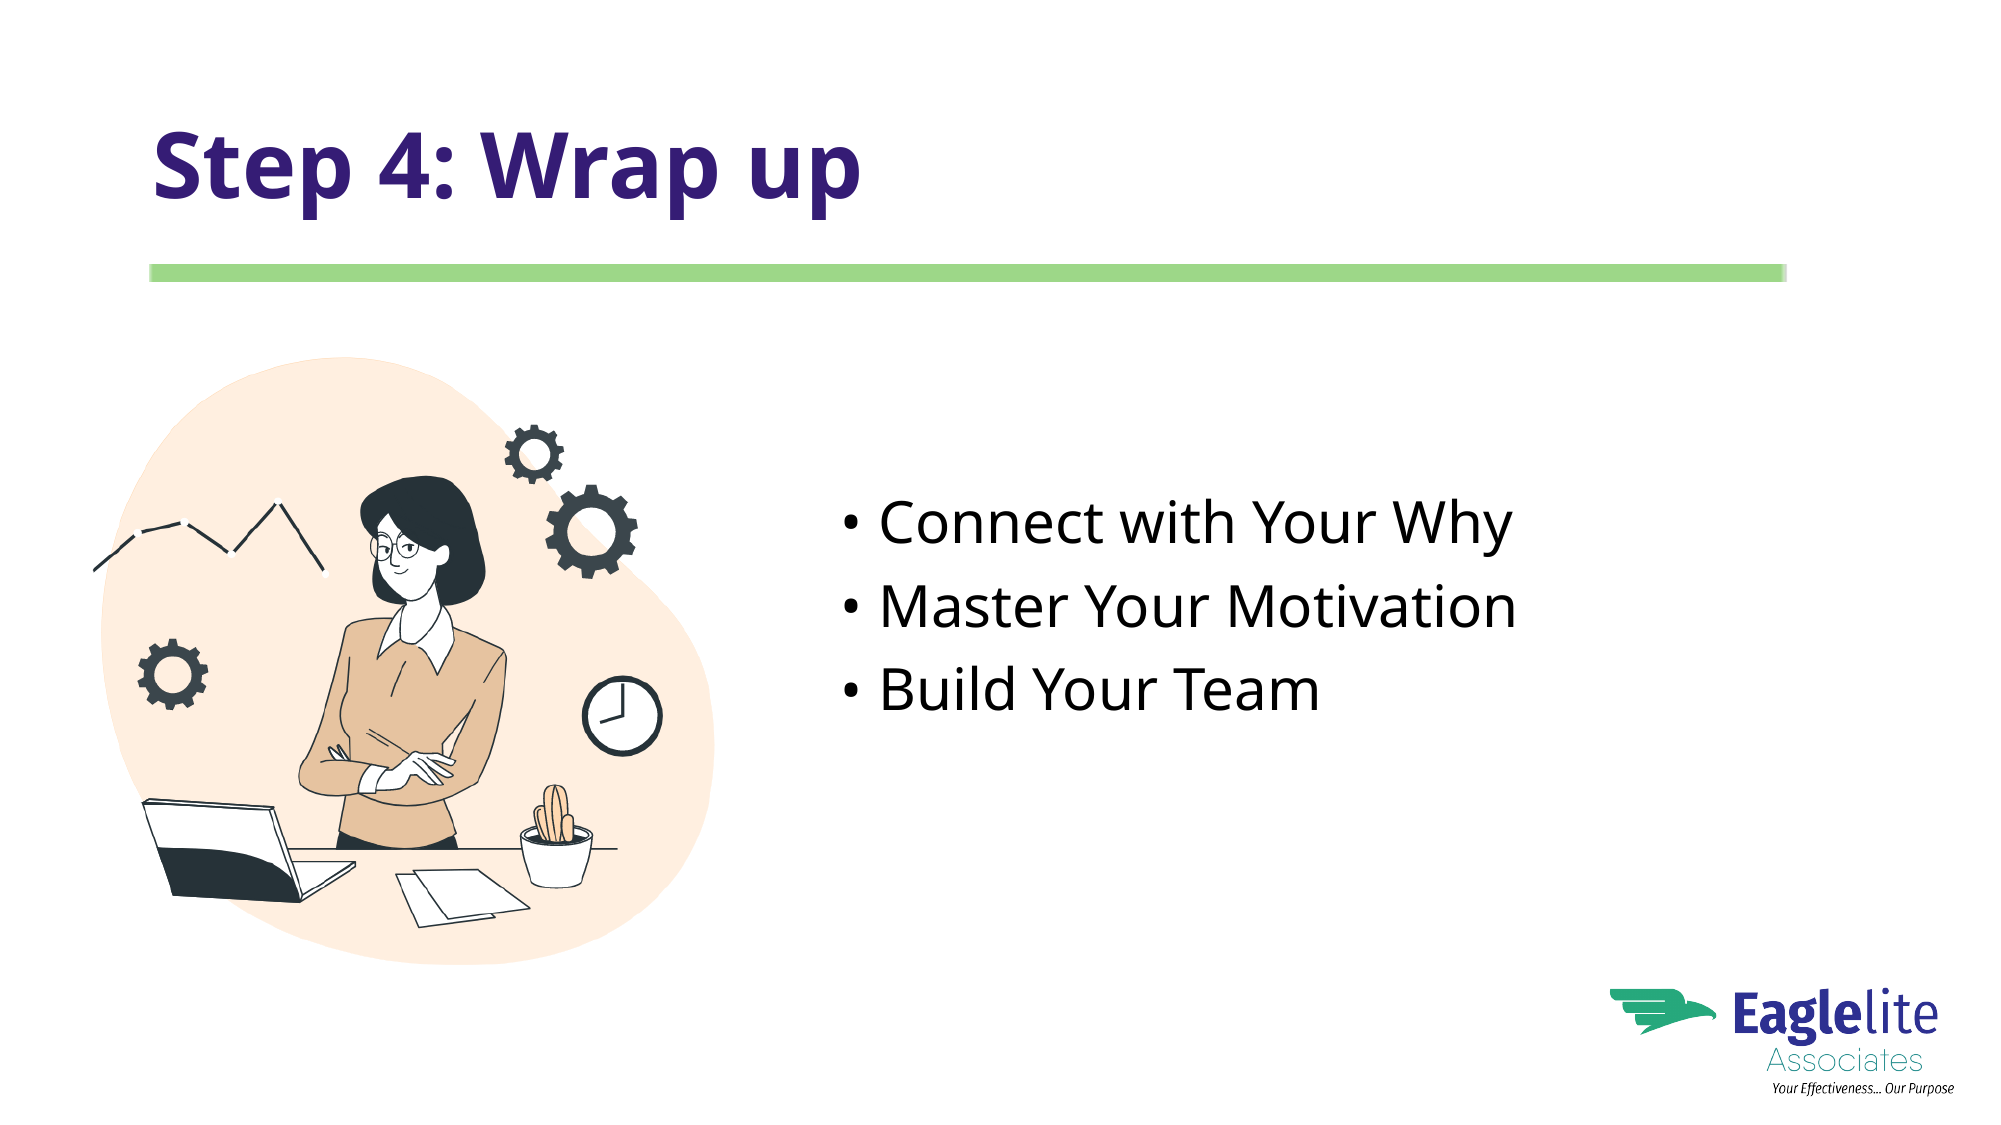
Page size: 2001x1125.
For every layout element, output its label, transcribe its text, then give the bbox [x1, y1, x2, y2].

title Step 4: Wrap up [137, 59, 1863, 278]
list Connect with Your Why Master Your Motivation Build Your Team [825, 485, 1760, 828]
picture [1551, 933, 1996, 1125]
picture [77, 332, 739, 980]
picture [149, 264, 1795, 283]
